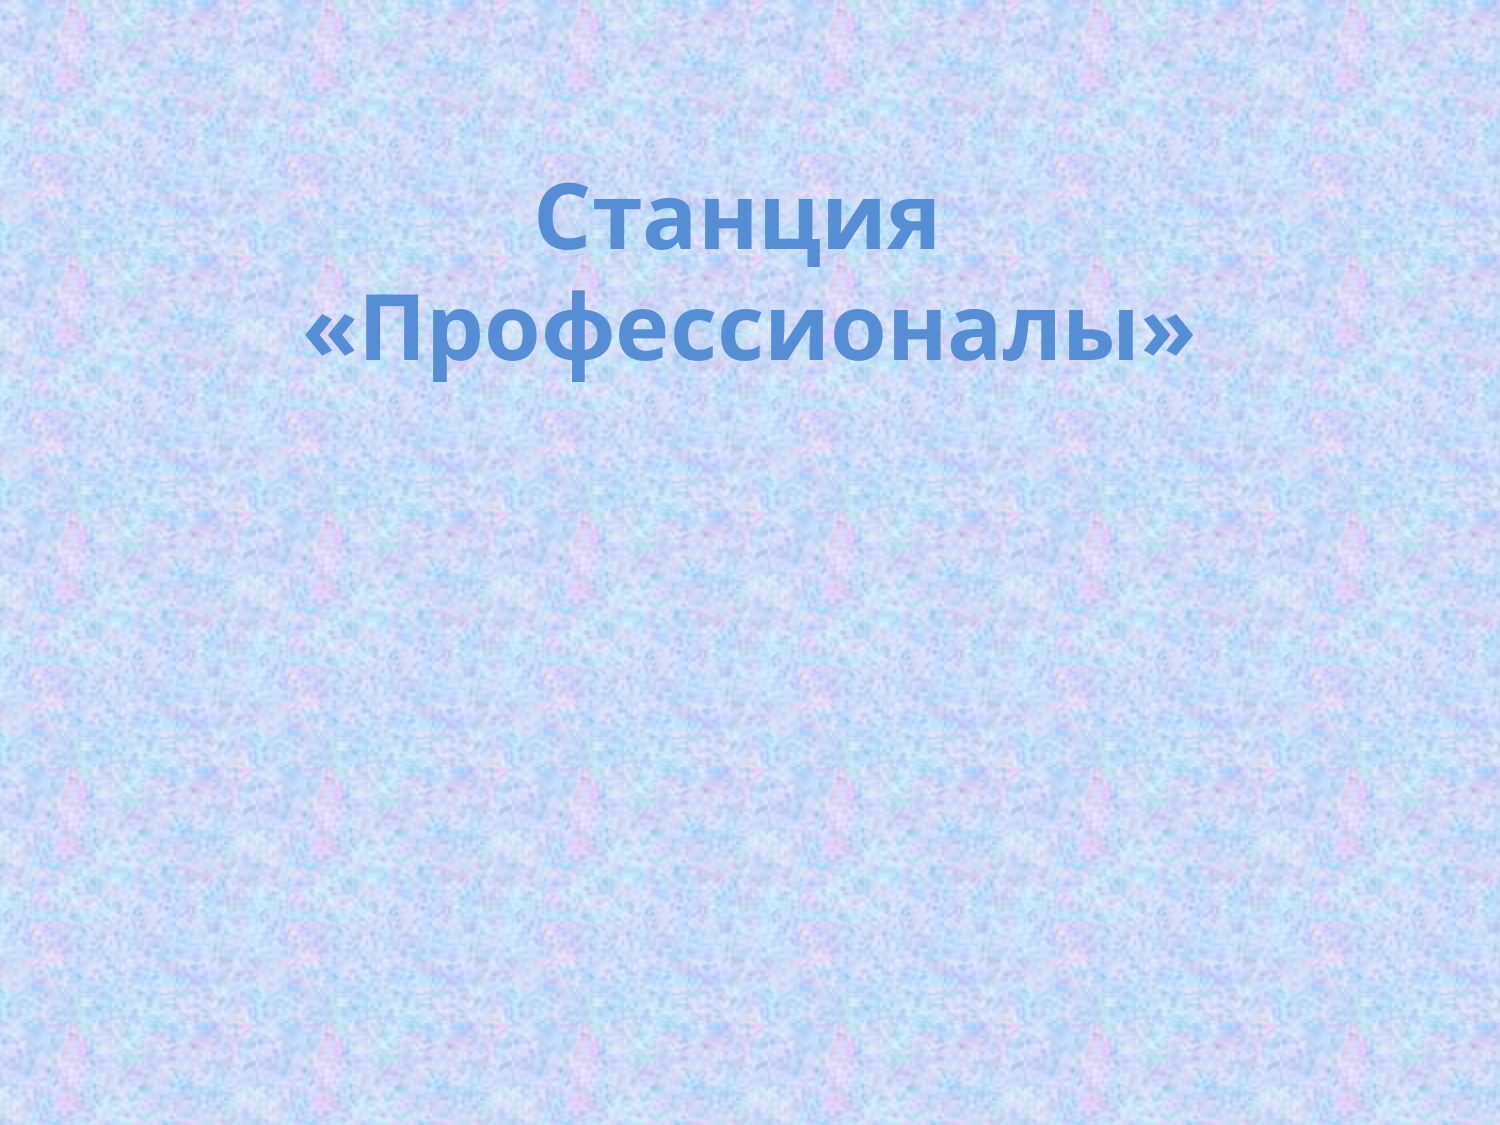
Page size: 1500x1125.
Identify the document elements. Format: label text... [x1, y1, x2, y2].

picture [0, 0, 1500, 1125]
title Станция «Профессионалы» [75, 45, 1425, 492]
